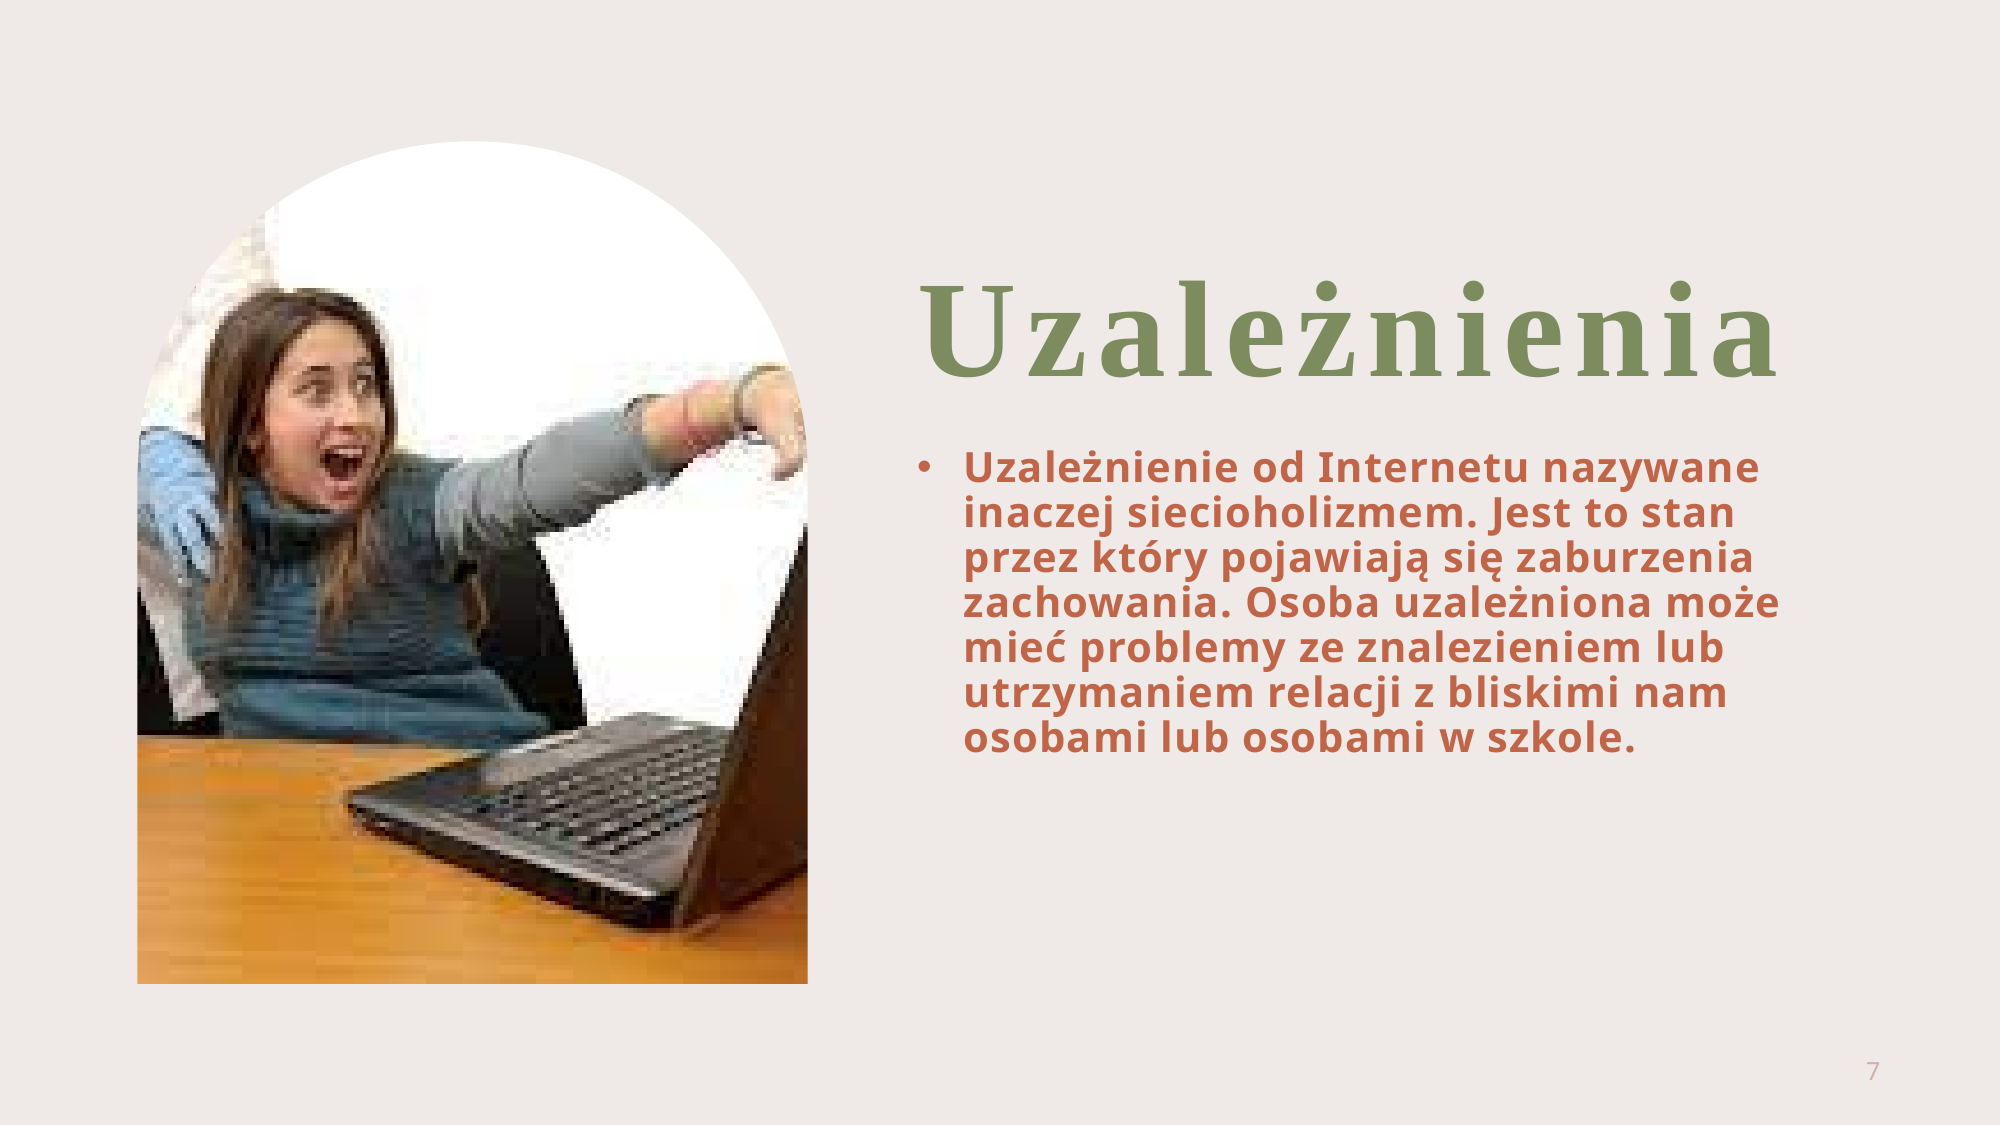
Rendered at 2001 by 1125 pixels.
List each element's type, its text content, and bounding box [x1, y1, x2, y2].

slide_number 7 [1445, 1042, 1896, 1103]
title Uzależnienia [917, 258, 1896, 477]
list Uzależnienie od Internetu nazywane inaczej siecioholizmem. Jest to stan przez który pojawiają się zaburzenia zachowania. Osoba uzależniona może mieć problemy ze znalezieniem lub utrzymaniem relacji z bliskimi nam osobami lub osobami w szkole. [917, 446, 1863, 984]
picture [137, 141, 808, 984]
